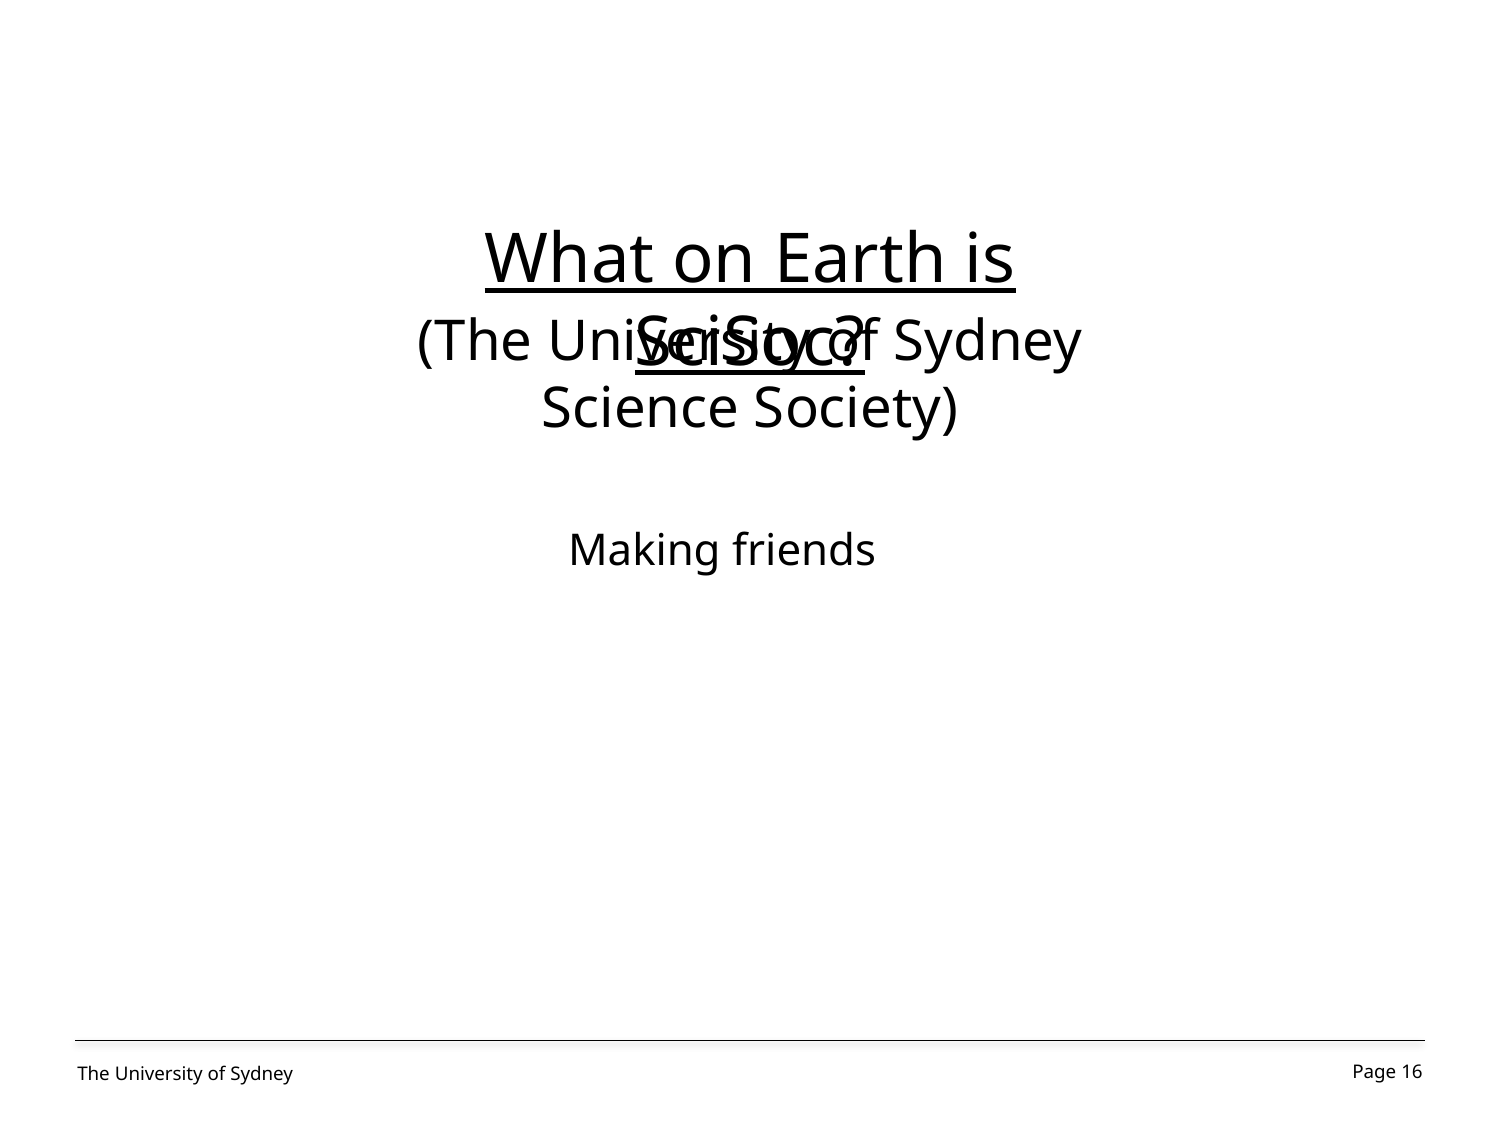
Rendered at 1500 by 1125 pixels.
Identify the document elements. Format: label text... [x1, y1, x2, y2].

text_box What on Earth is SciSoc? [357, 206, 1143, 296]
text_box Making friends [329, 514, 1115, 582]
text_box (The University of Sydney Science Society) [357, 296, 1143, 447]
